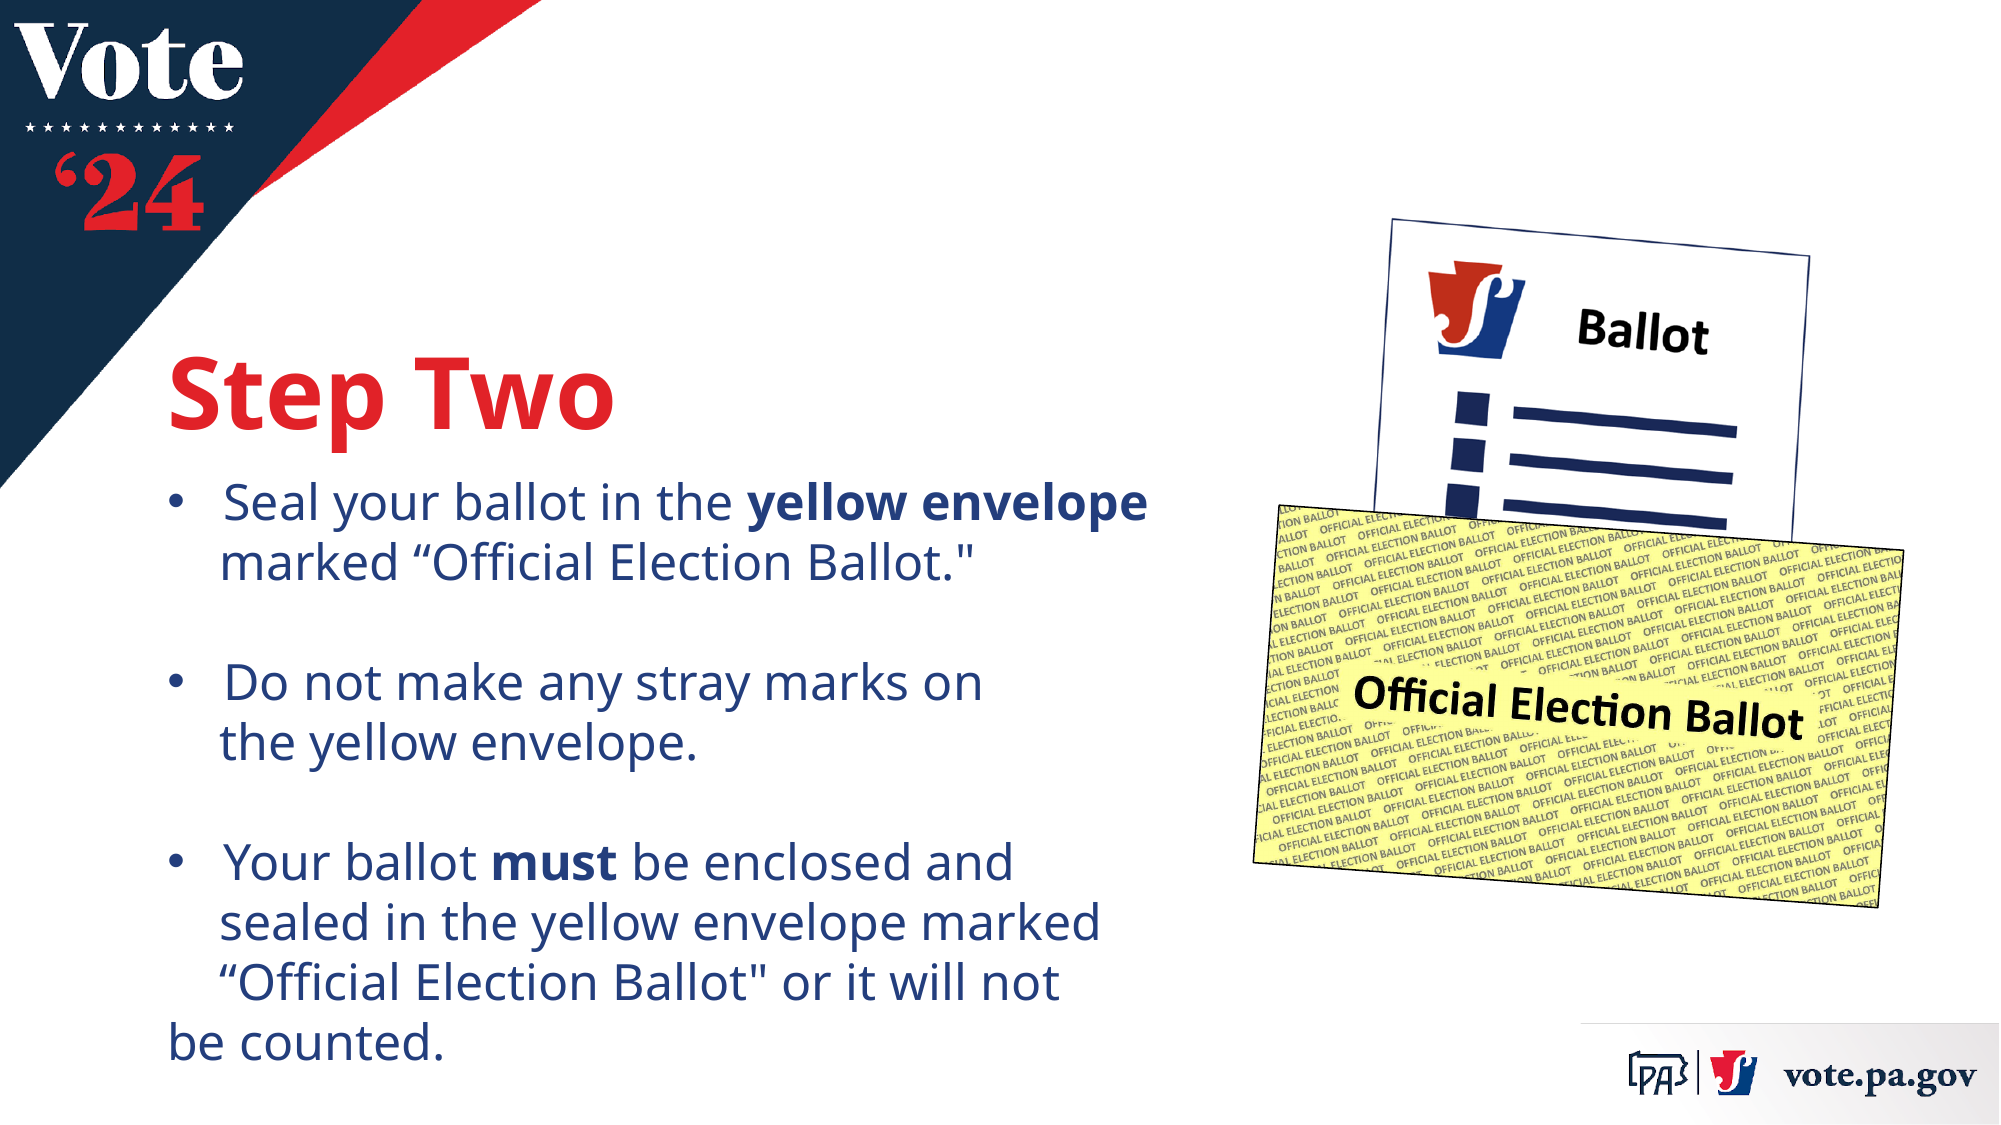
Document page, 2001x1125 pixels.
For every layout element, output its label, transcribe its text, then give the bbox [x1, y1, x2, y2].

text_box Seal your ballot in the yellow envelope marked “Official Election Ballot." Do not make any stray marks on the yellow envelope. Your ballot must be enclosed and sealed in the yellow envelope marked “Official Election Ballot" or it will not be counted. [152, 462, 1340, 1078]
text_box Step Two [152, 336, 786, 462]
picture [1467, 919, 2000, 1125]
picture [1256, 194, 1902, 906]
picture [0, 0, 588, 535]
